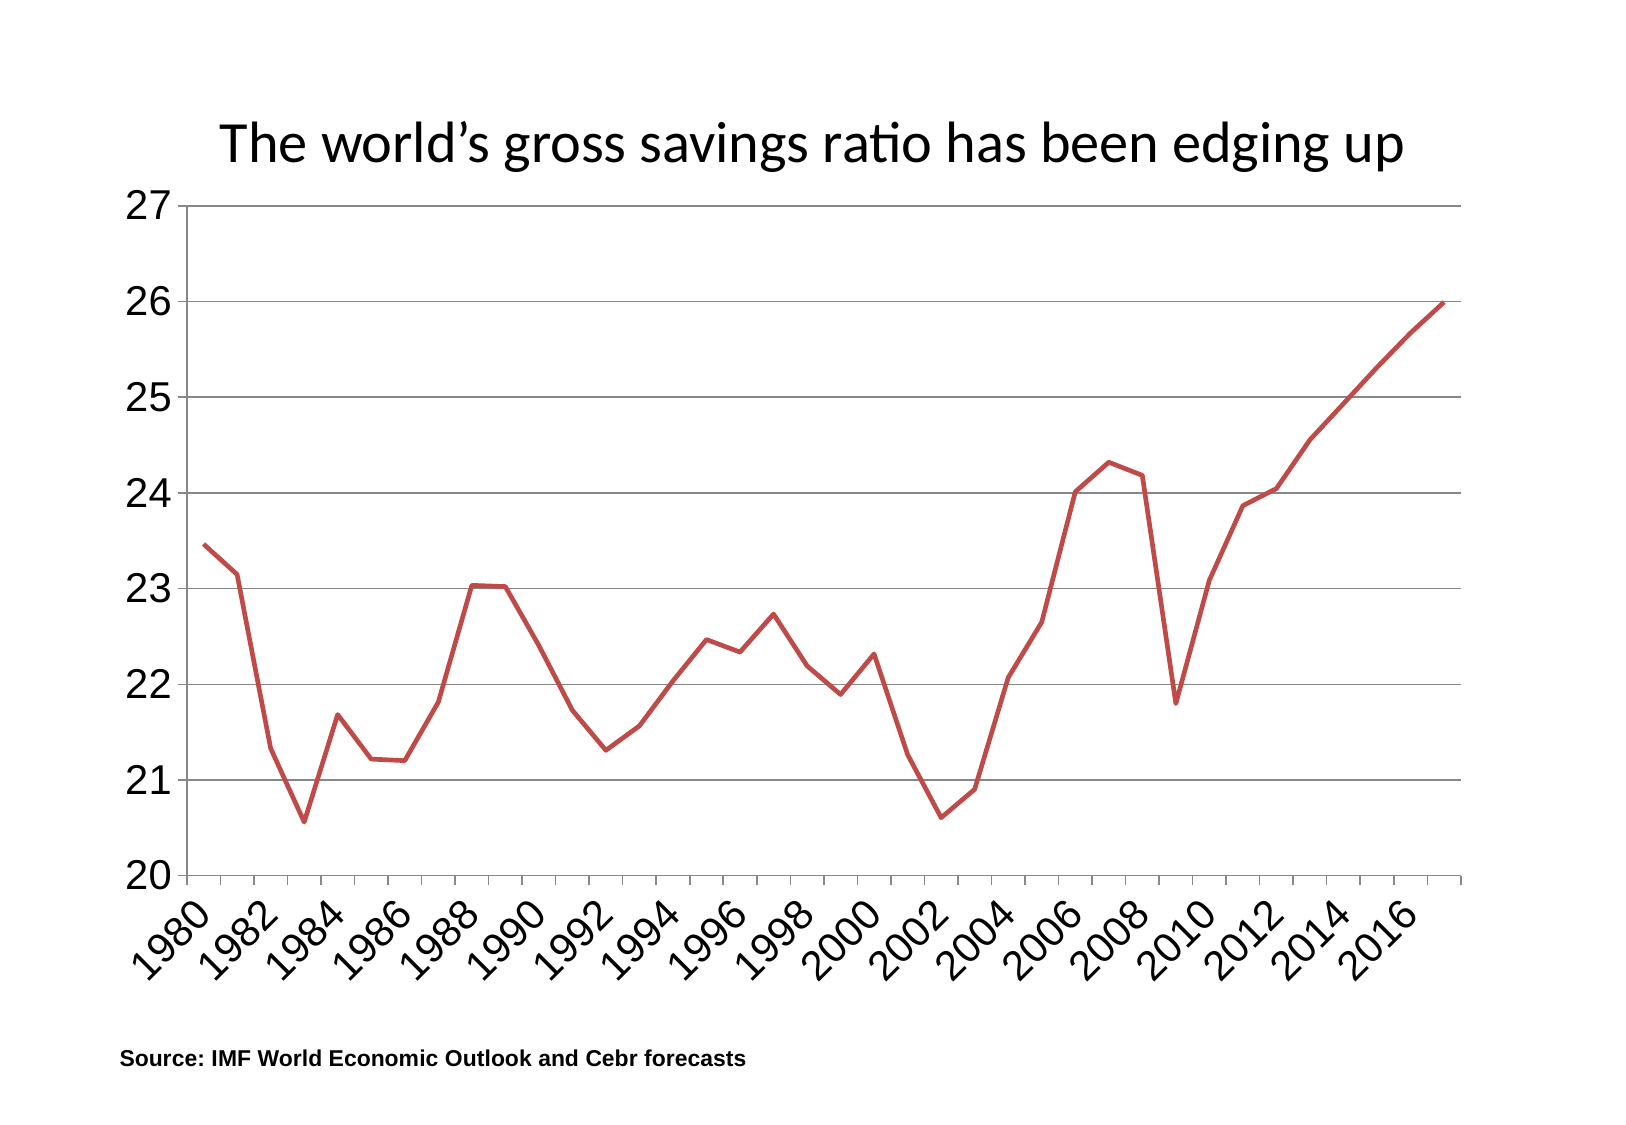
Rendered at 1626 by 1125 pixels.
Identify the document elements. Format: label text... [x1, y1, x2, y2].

text_box Source: IMF World Economic Outlook and Cebr forecasts [104, 1036, 763, 1079]
chart [92, 165, 1489, 1008]
title The world’s gross savings ratio has been edging up [81, 45, 1544, 233]
